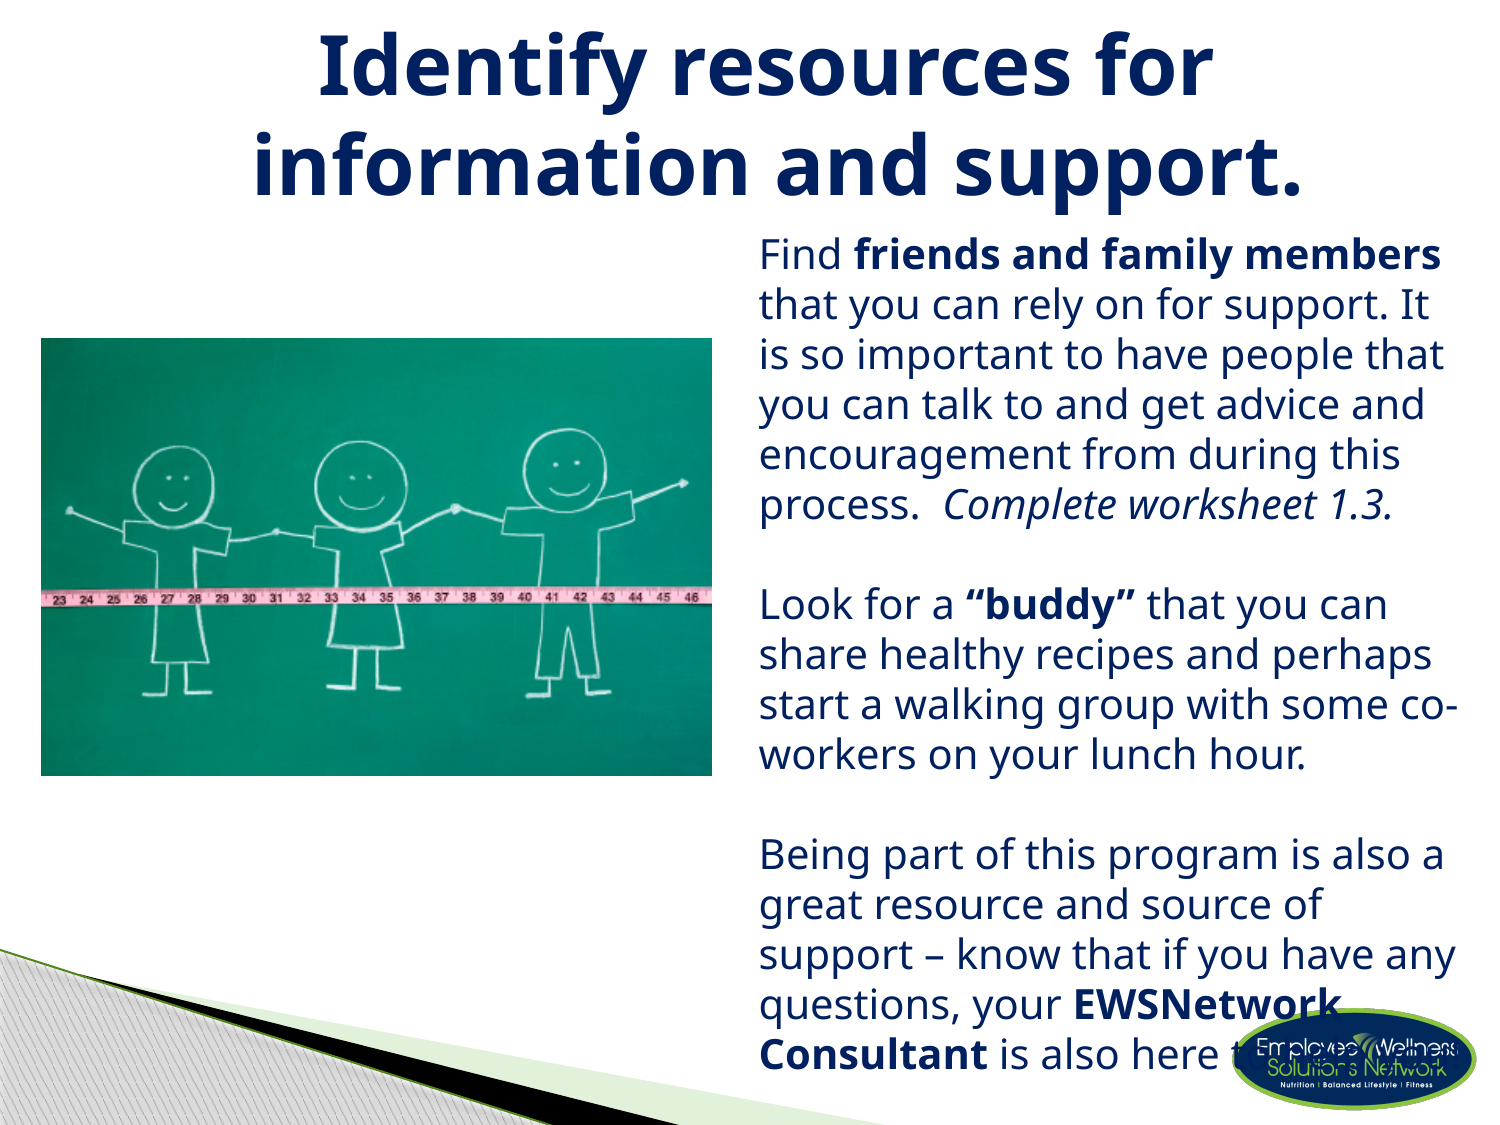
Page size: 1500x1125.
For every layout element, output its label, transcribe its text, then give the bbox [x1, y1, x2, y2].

picture [41, 337, 712, 776]
text_box Find friends and family members that you can rely on for support. It is so important to have people that you can talk to and get advice and encouragement from during this process. Complete worksheet 1.3. Look for a “buddy” that you can share healthy recipes and perhaps start a walking group with some co-workers on your lunch hour. Being part of this program is also a great resource and source of support – know that if you have any questions, your EWSNetwork Consultant is also here to help you! [744, 220, 1486, 1086]
picture [1222, 981, 1487, 1125]
text_box Identify resources for information and support. [41, 2, 1500, 221]
